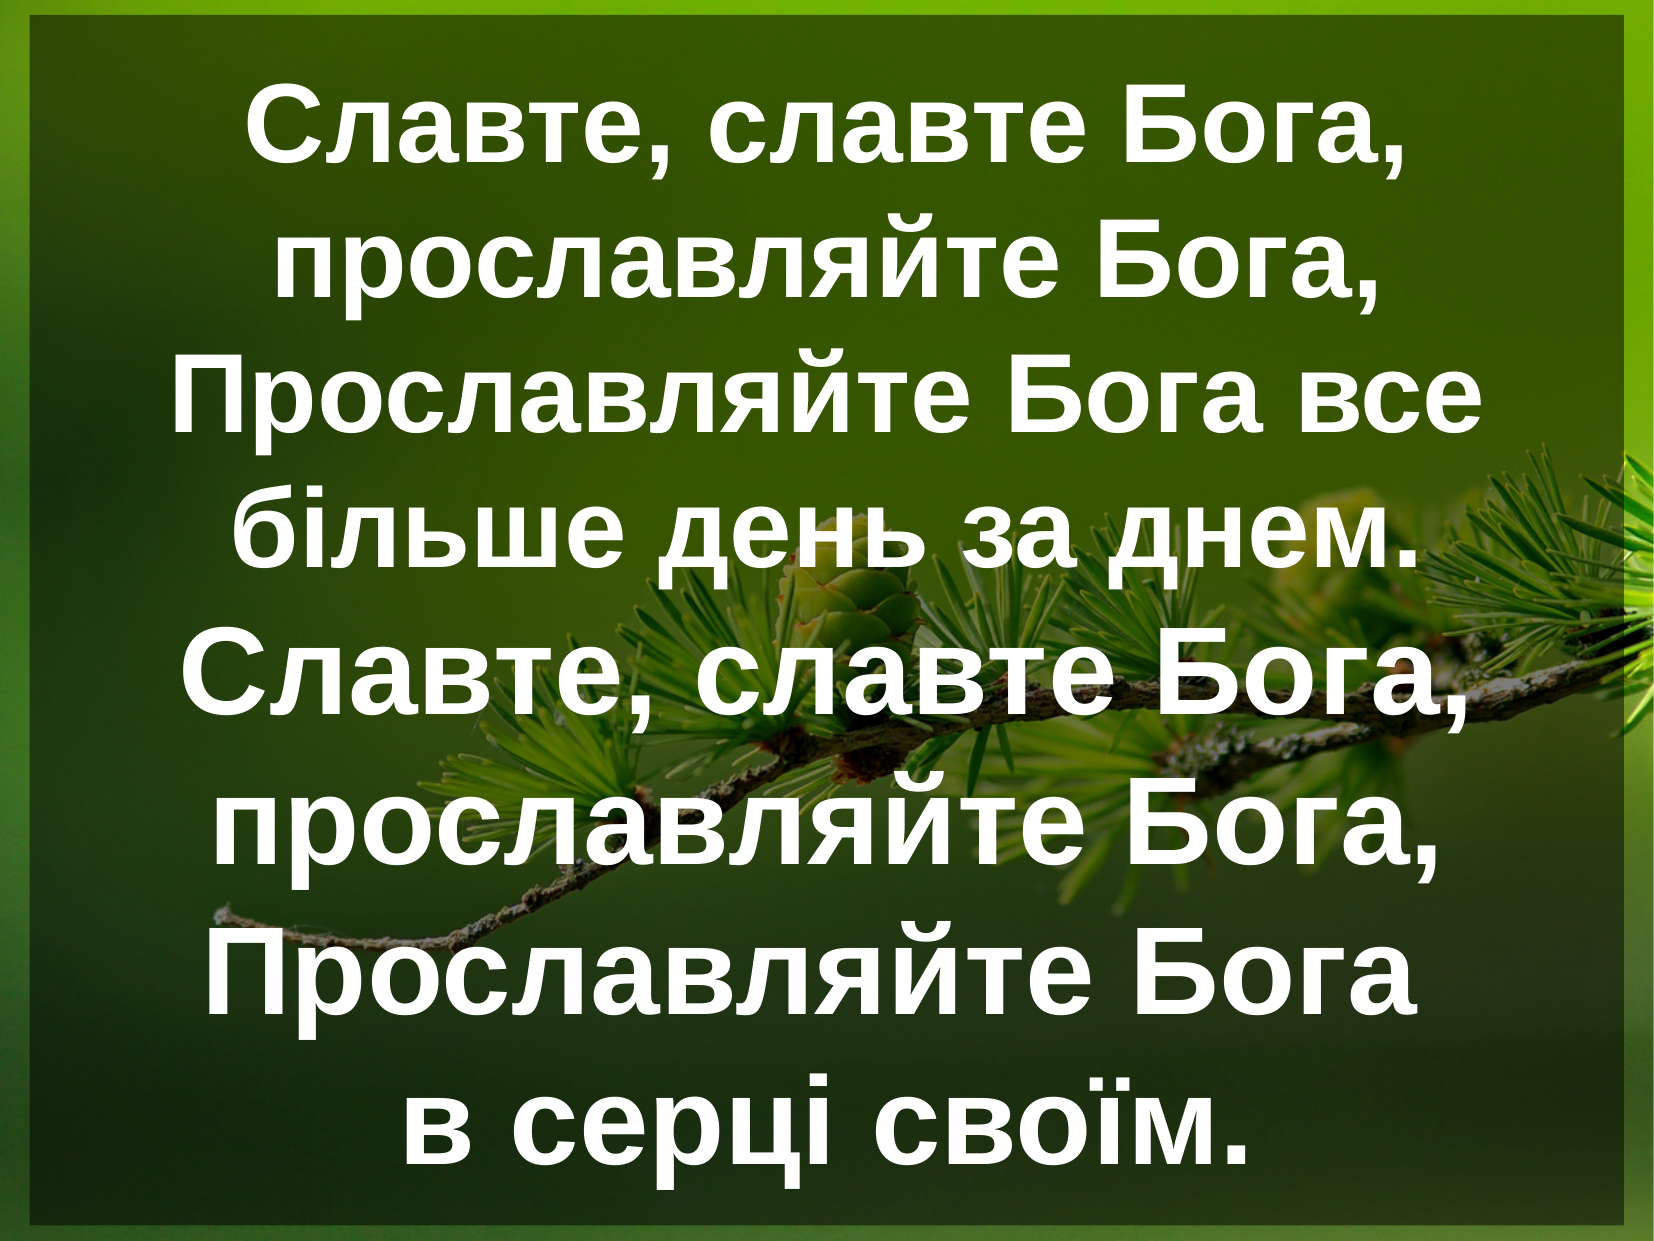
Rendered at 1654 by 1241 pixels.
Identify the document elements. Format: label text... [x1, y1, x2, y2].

text_box Славте, славте Бога, прославляйте Бога, Прославляйте Бога все більше день за днем. Славте, славте Бога, прославляйте Бога, Прославляйте Бога в серці своїм. [29, 14, 1624, 1226]
picture [0, 0, 1654, 1241]
